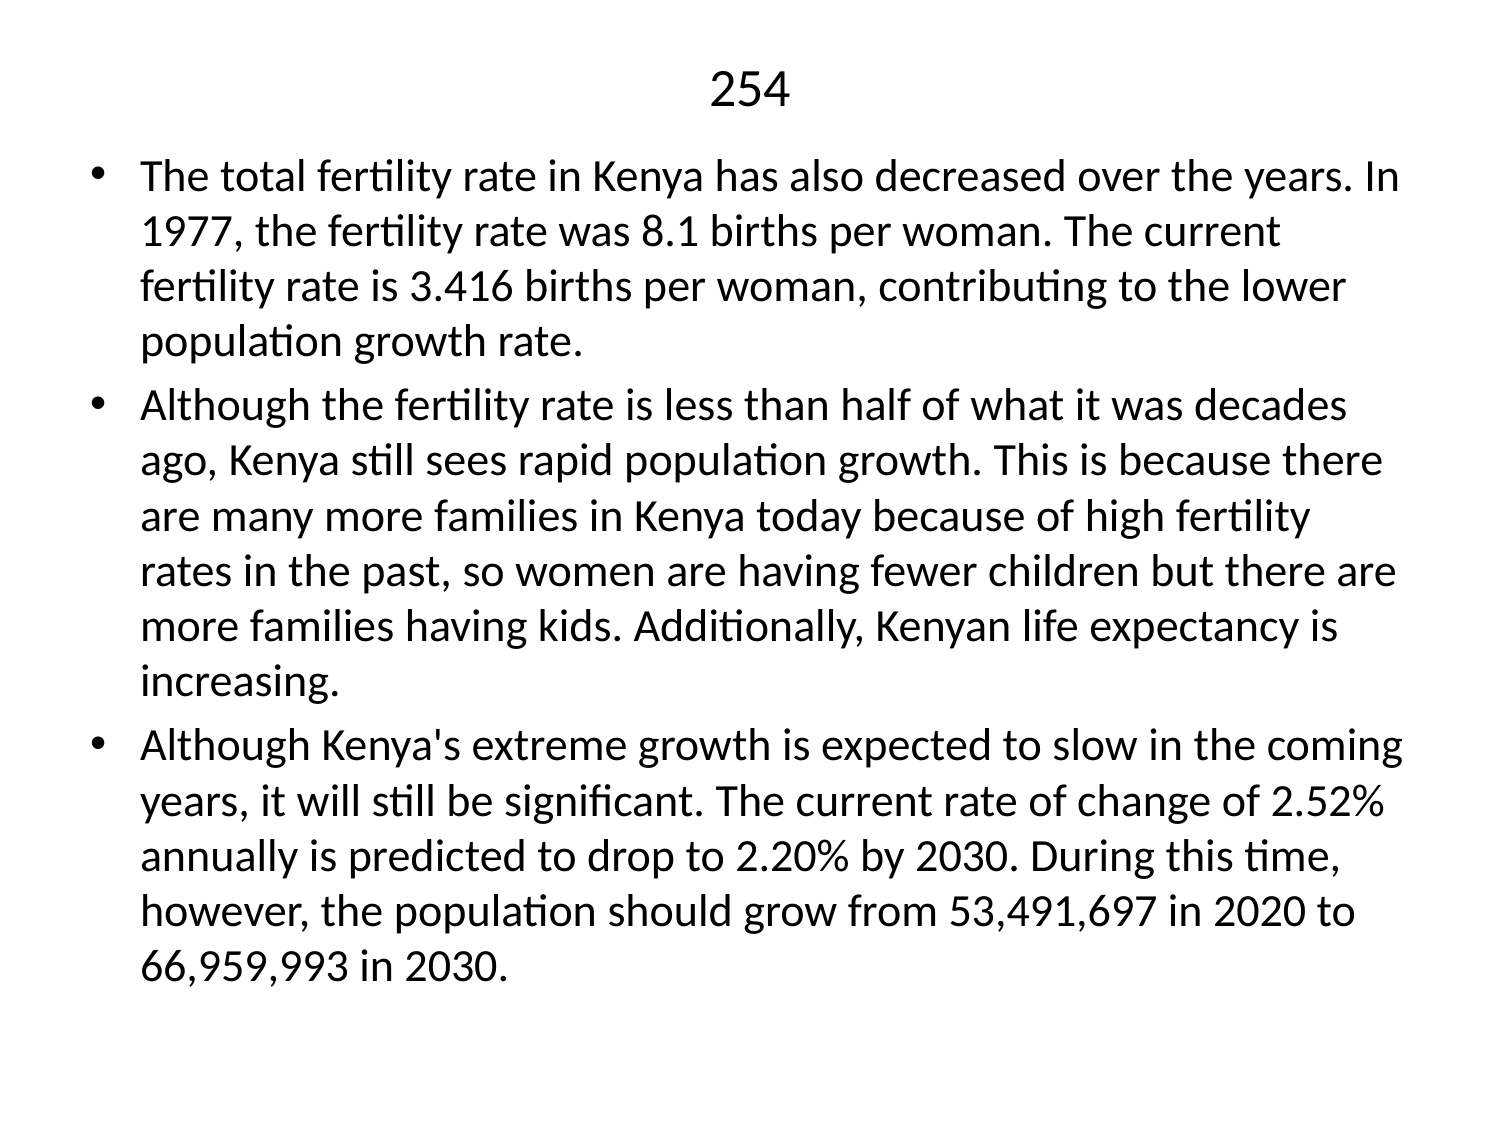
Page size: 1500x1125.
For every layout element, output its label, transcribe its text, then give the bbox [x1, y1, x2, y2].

title 254 [75, 45, 1425, 125]
list The total fertility rate in Kenya has also decreased over the years. In 1977, the fertility rate was 8.1 births per woman. The current fertility rate is 3.416 births per woman, contributing to the lower population growth rate. Although the fertility rate is less than half of what it was decades ago, Kenya still sees rapid population growth. This is because there are many more families in Kenya today because of high fertility rates in the past, so women are having fewer children but there are more families having kids. Additionally, Kenyan life expectancy is increasing. Although Kenya's extreme growth is expected to slow in the coming years, it will still be significant. The current rate of change of 2.52% annually is predicted to drop to 2.20% by 2030. During this time, however, the population should grow from 53,491,697 in 2020 to 66,959,993 in 2030. [75, 137, 1425, 1005]
